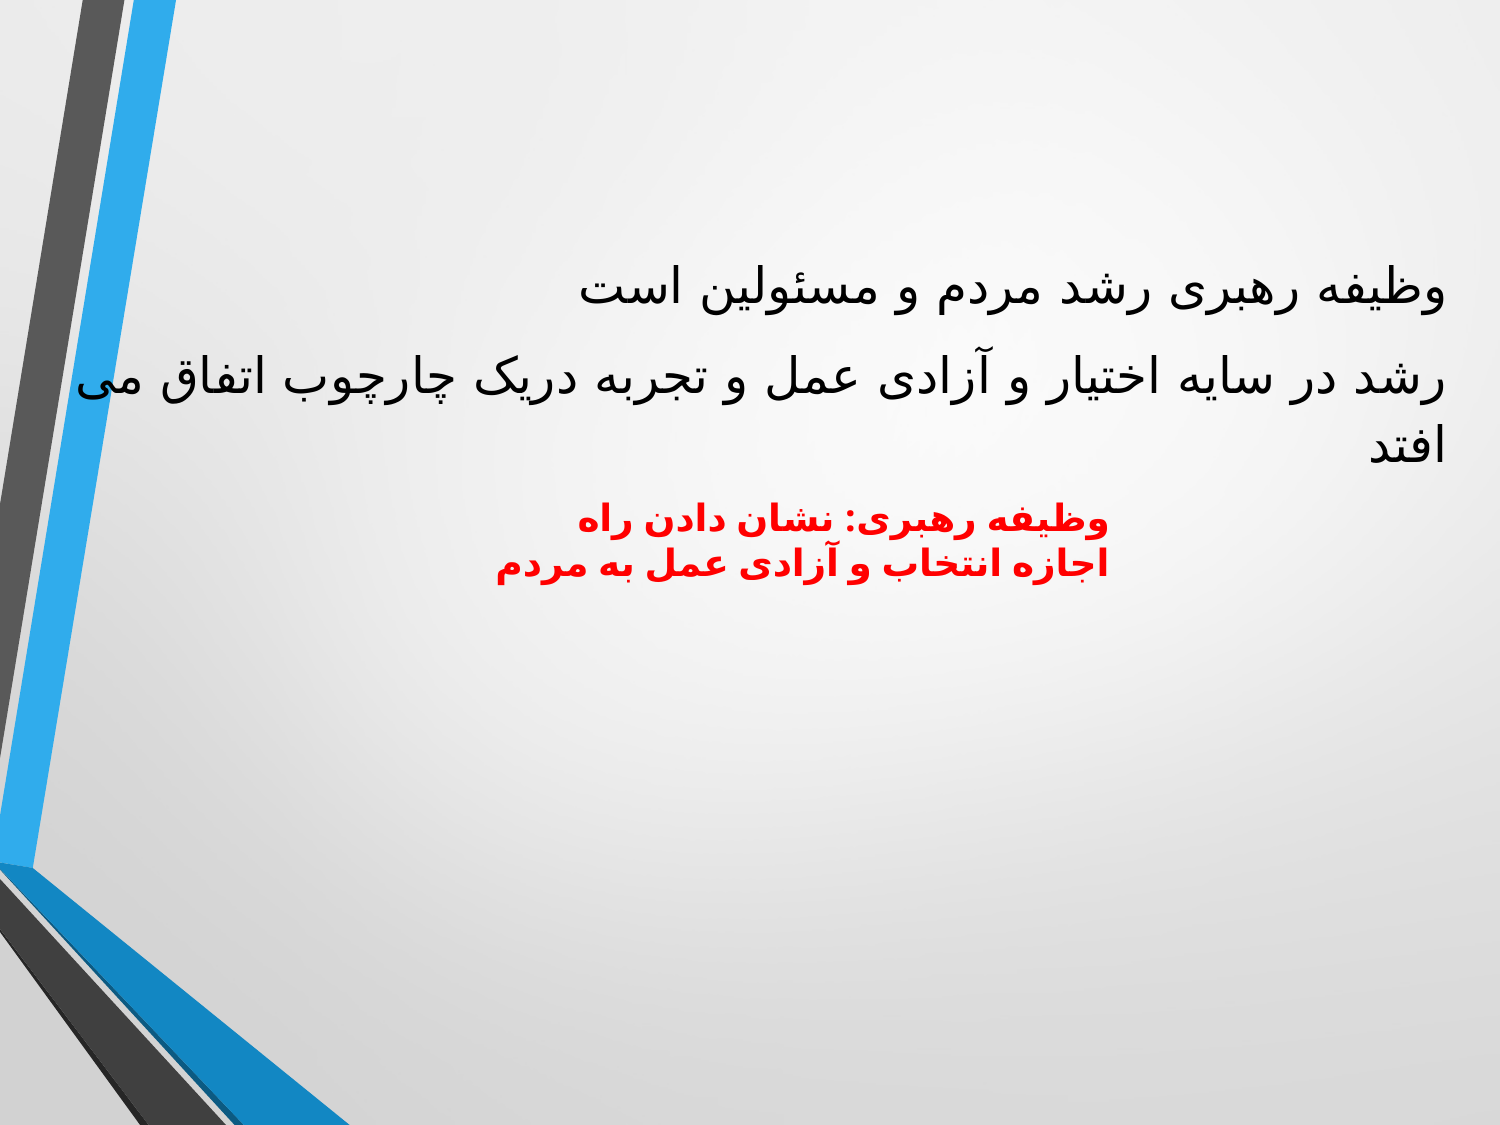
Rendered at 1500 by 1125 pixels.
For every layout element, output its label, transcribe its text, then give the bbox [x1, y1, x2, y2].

text_box وظیفه رهبری رشد مردم و مسئولین است رشد در سایه اختیار و آزادی عمل و تجربه دریک چارچوب اتفاق می افتد [37, 237, 1463, 480]
text_box وظیفه رهبری: نشان دادن راه اجازه انتخاب و آزادی عمل به مردم [374, 486, 1125, 592]
